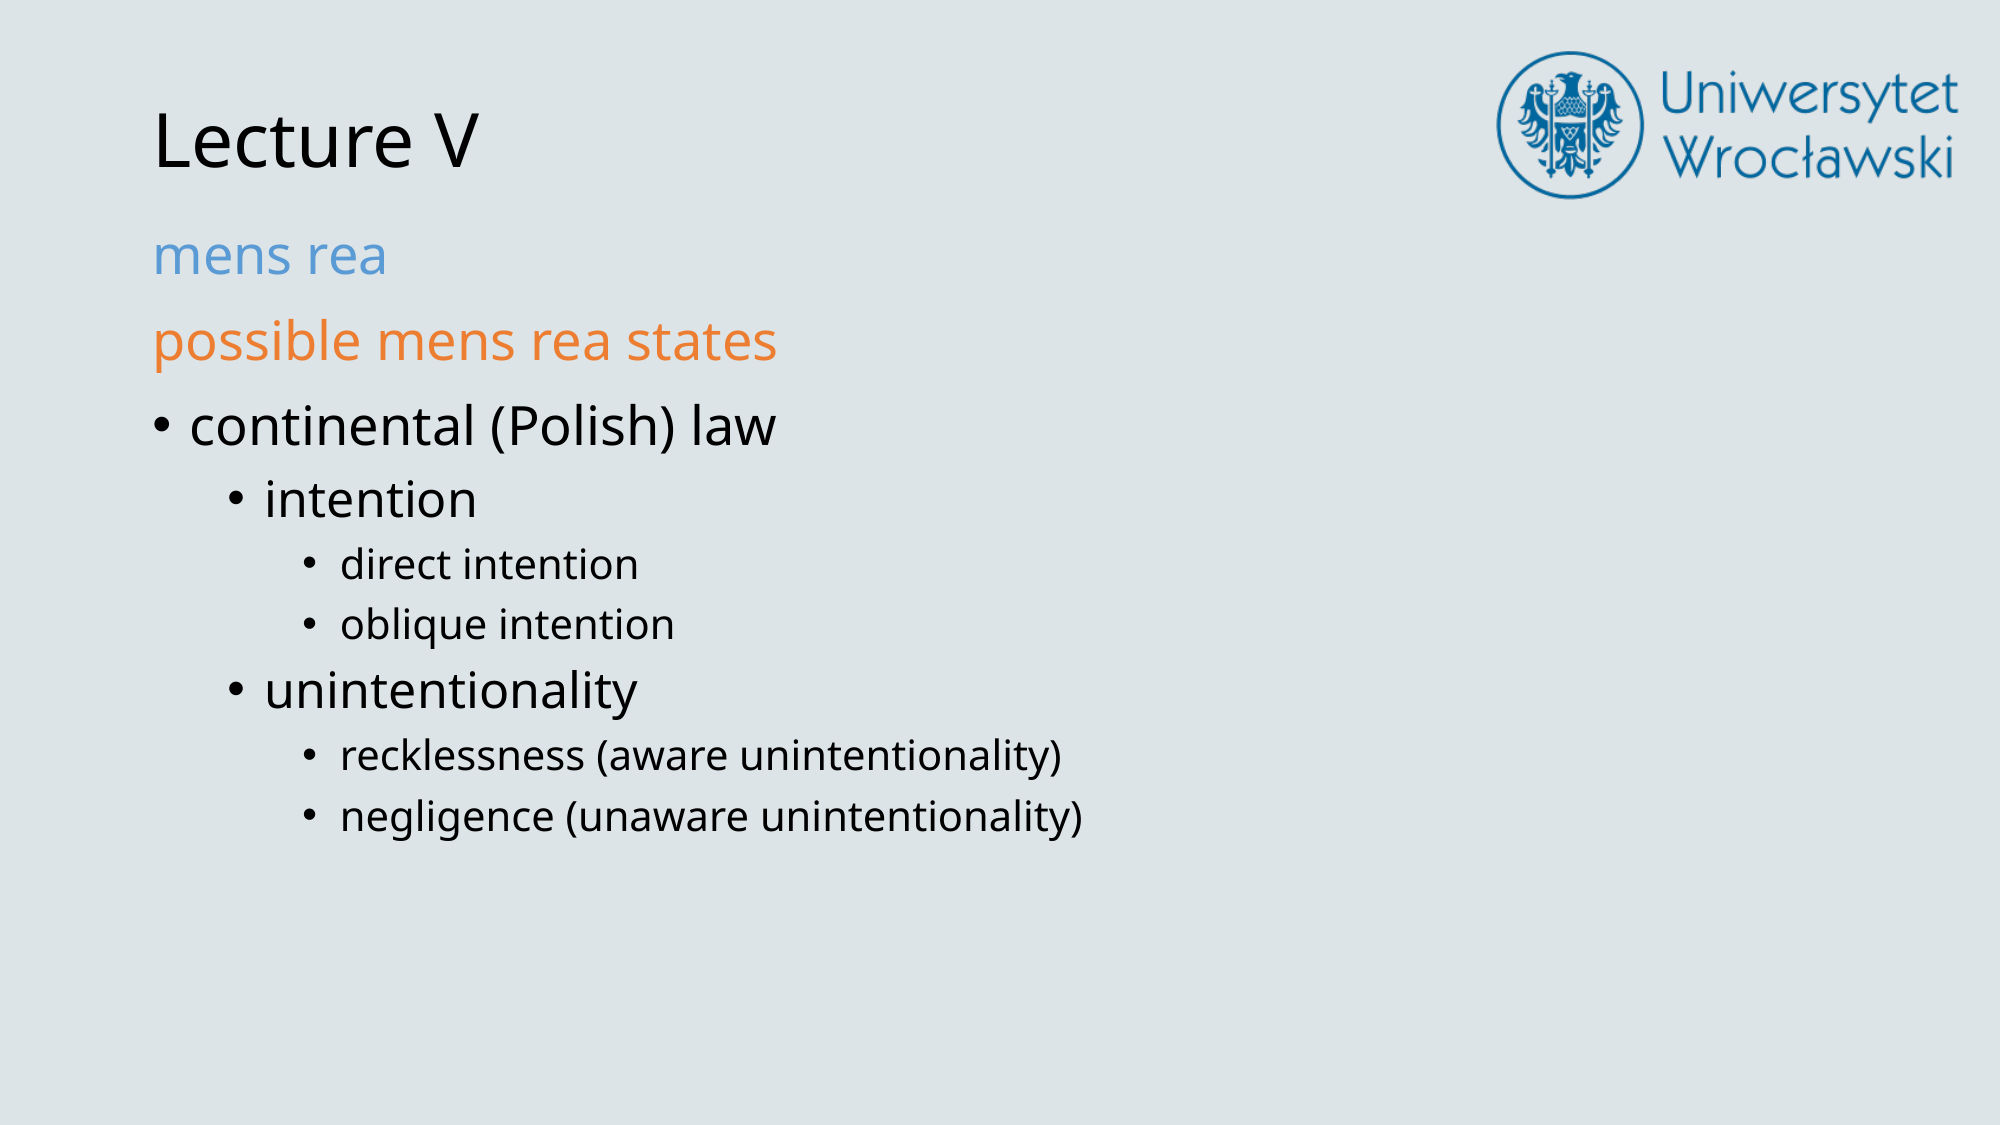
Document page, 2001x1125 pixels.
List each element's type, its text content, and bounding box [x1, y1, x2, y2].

list mens rea possible mens rea states continental (Polish) law intention direct intention oblique intention unintentionality recklessness (aware unintentionality) negligence (unaware unintentionality) [137, 212, 1939, 1125]
picture [1455, 0, 2000, 252]
title Lecture V [137, 34, 1455, 212]
